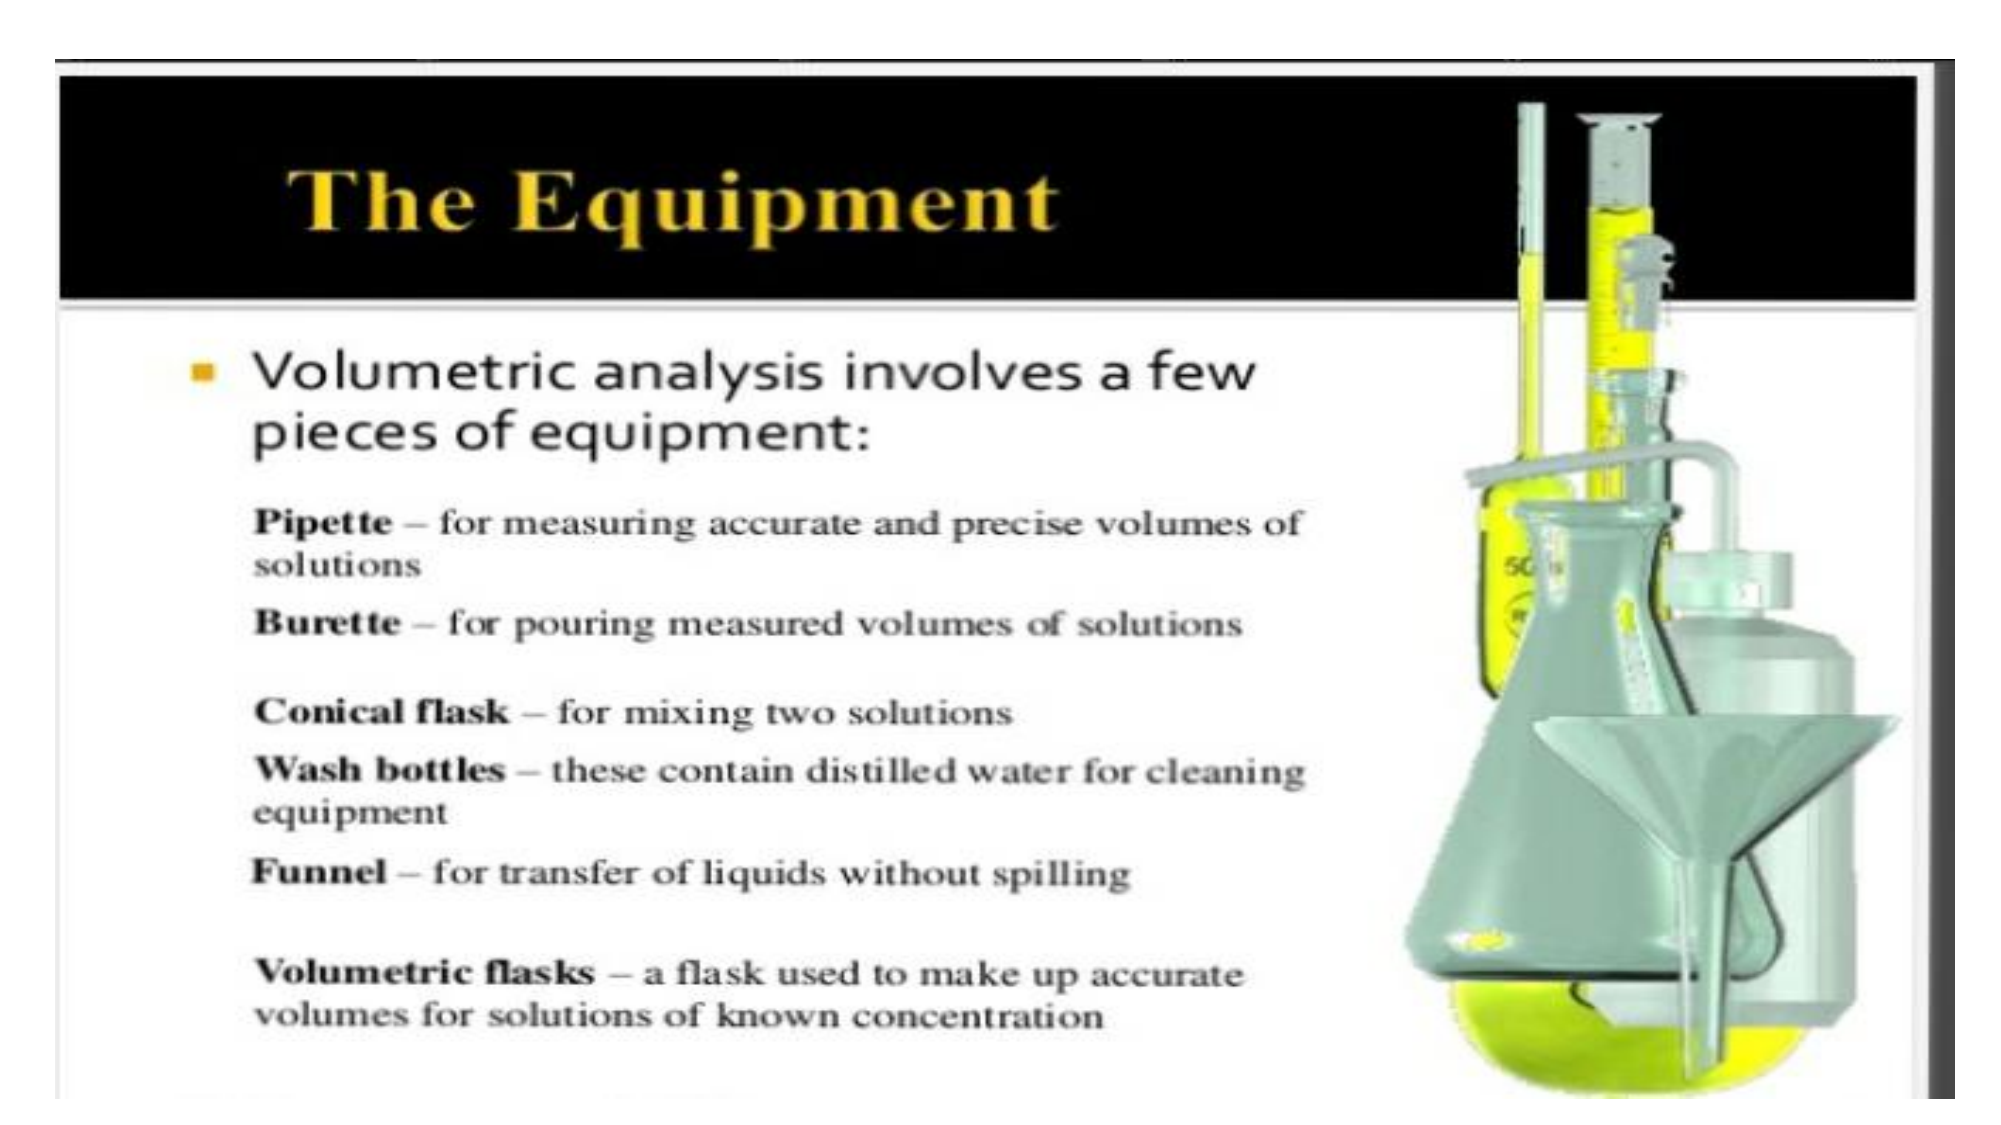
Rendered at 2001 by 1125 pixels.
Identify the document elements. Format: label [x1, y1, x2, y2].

list [55, 59, 1955, 1099]
